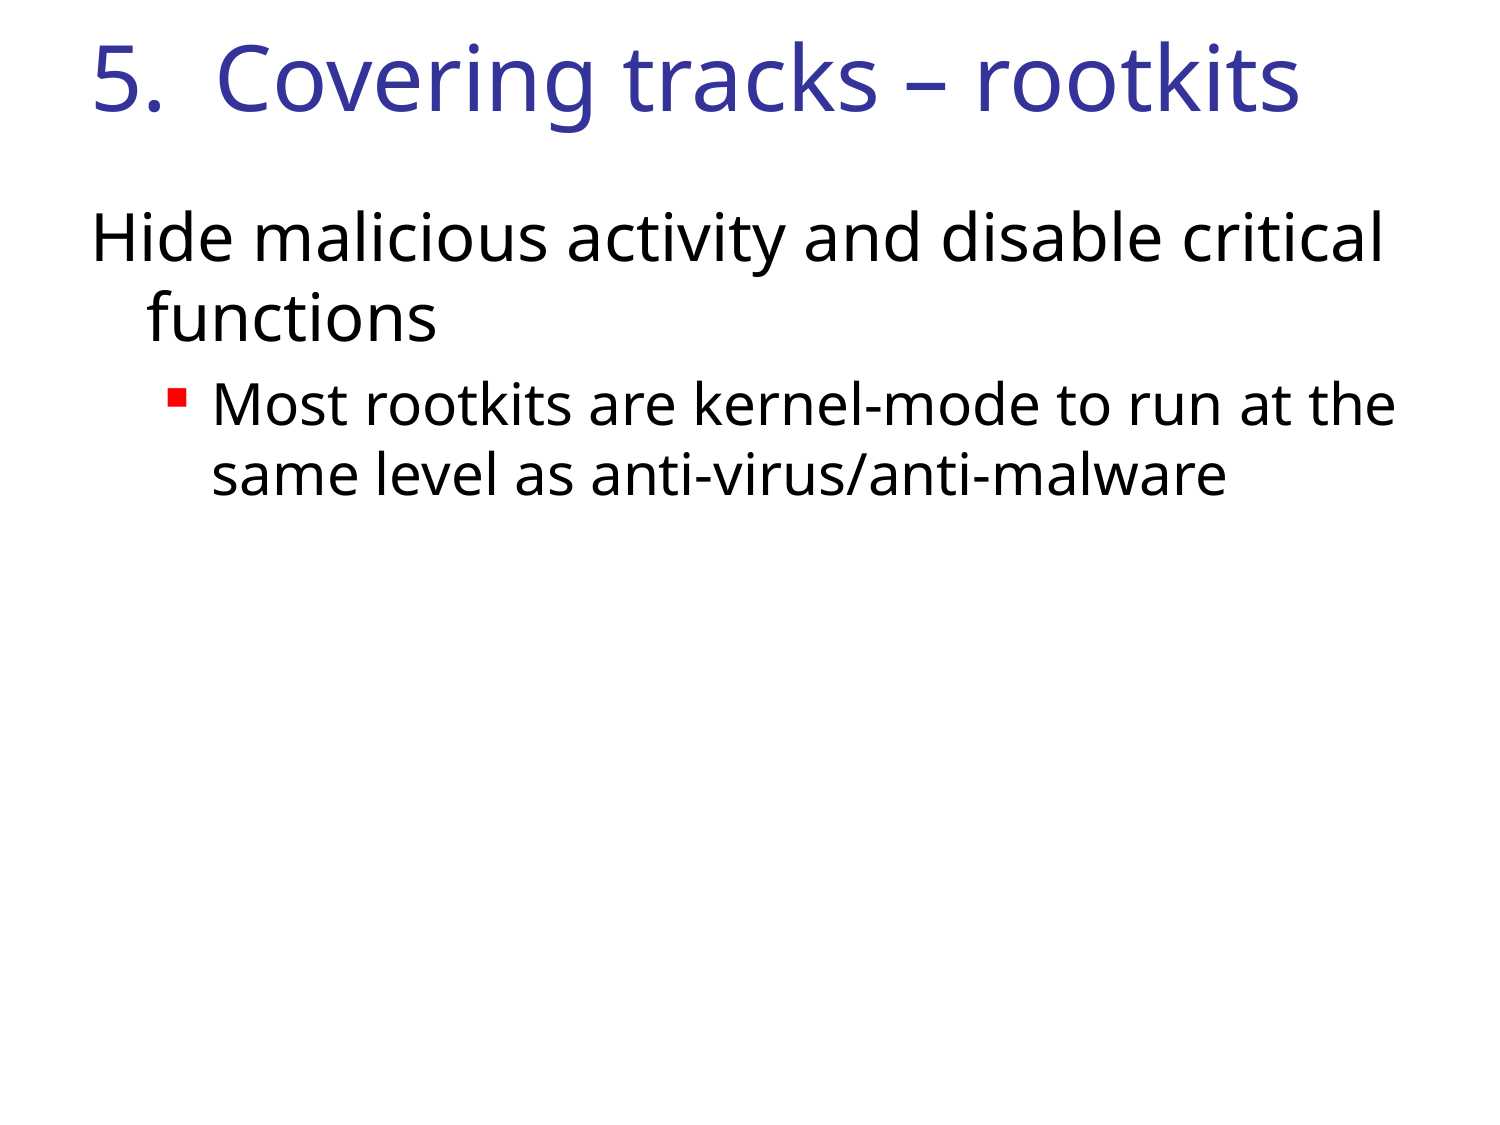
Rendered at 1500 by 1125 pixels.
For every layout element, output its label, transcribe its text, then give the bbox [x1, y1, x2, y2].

list Hide malicious activity and disable critical functions Most rootkits are kernel-mode to run at the same level as anti-virus/anti-malware [75, 187, 1450, 1006]
title 5. Covering tracks – rootkits [75, 35, 1455, 138]
